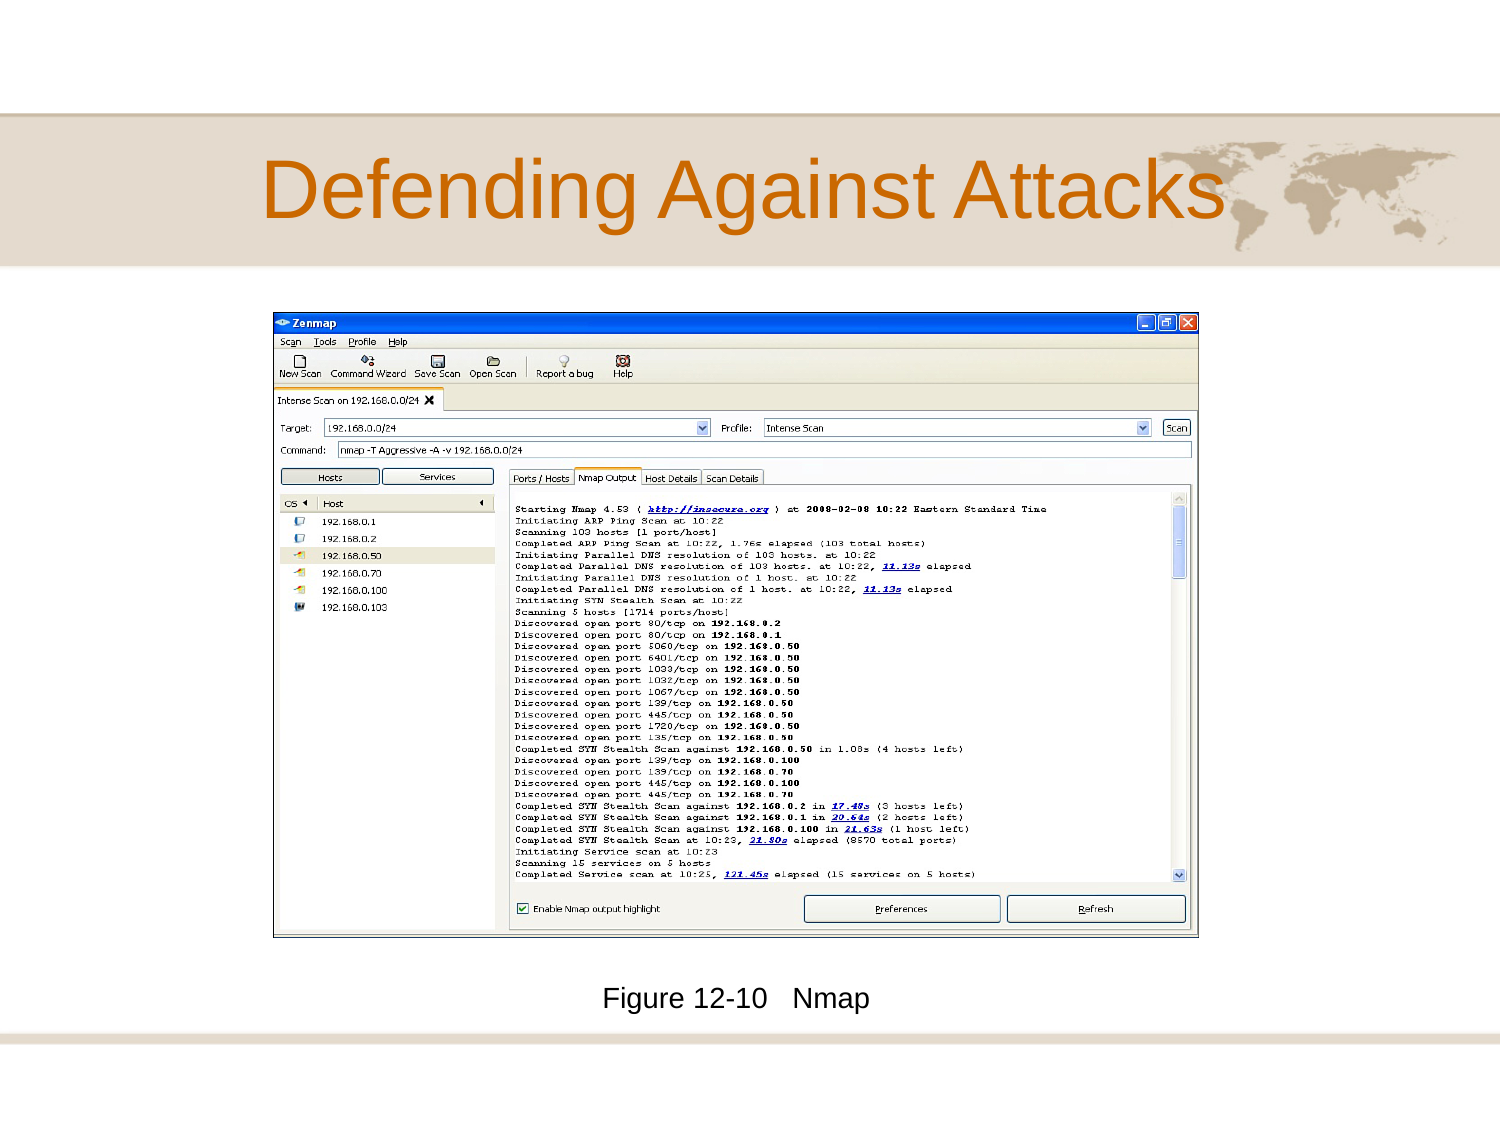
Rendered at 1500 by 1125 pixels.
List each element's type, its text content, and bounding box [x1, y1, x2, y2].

picture [0, 0, 1500, 1125]
text_box Figure 12-10 Nmap [273, 971, 1199, 1022]
title Defending Against Attacks [68, 137, 1419, 233]
